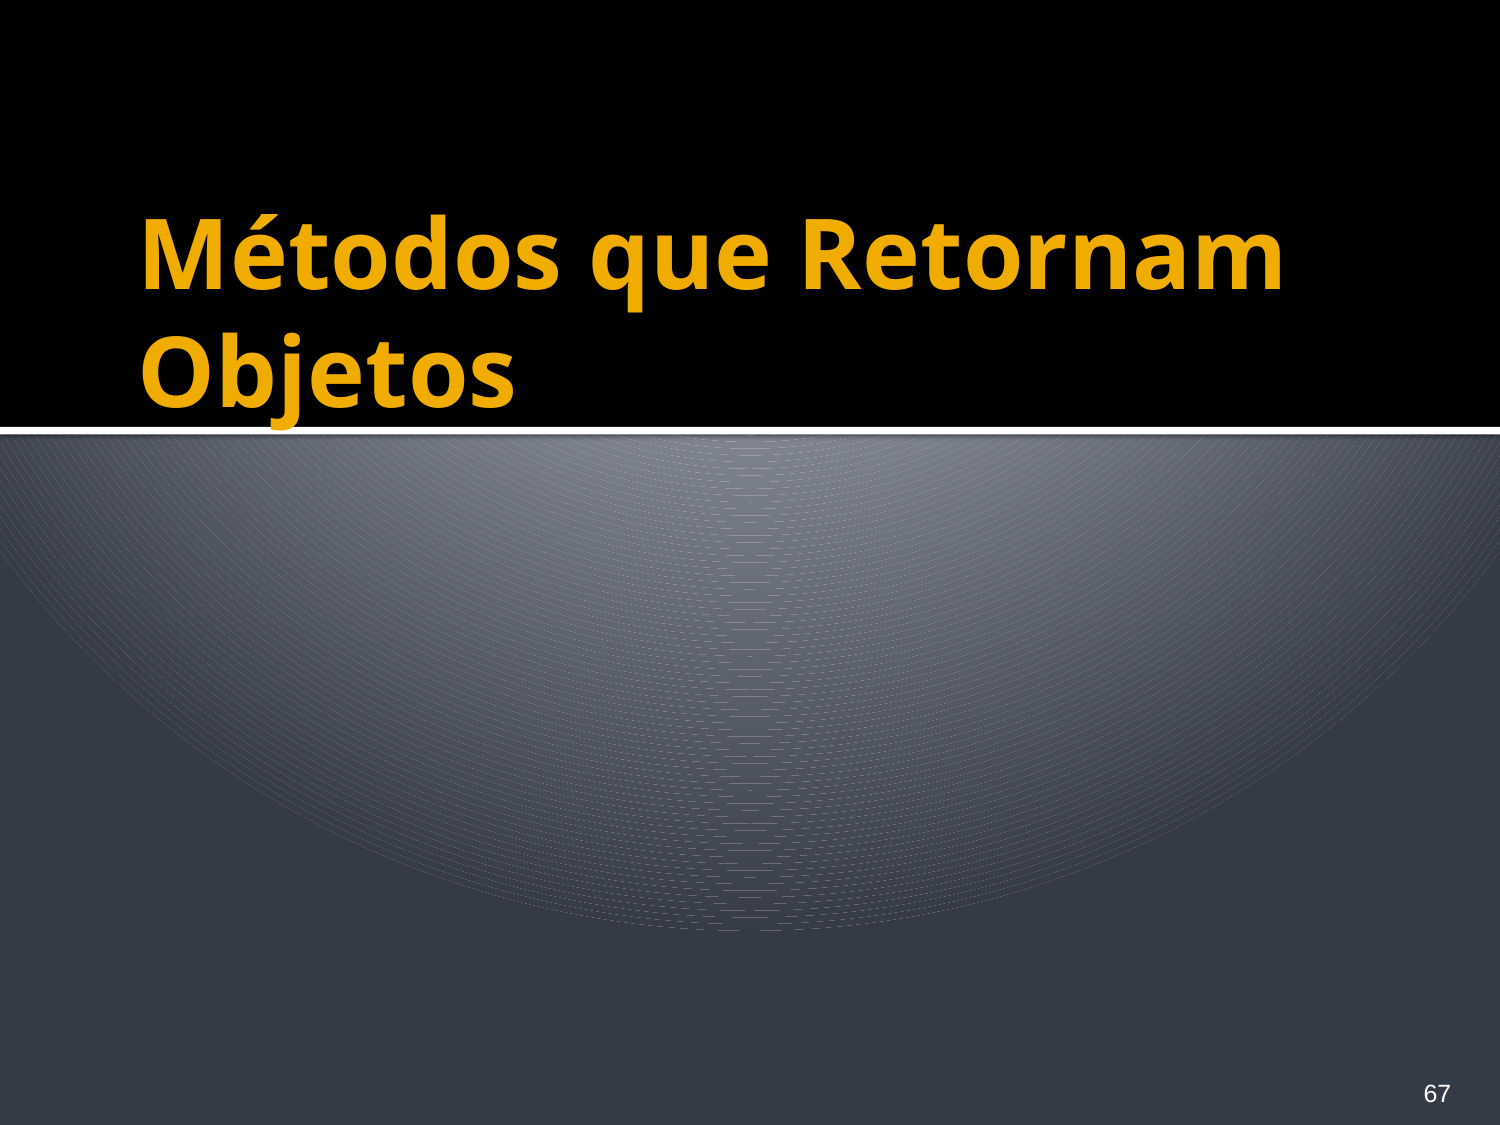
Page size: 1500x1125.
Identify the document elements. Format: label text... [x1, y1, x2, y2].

title Métodos que Retornam Objetos [123, 19, 1438, 427]
slide_number 67 [1345, 1062, 1467, 1108]
